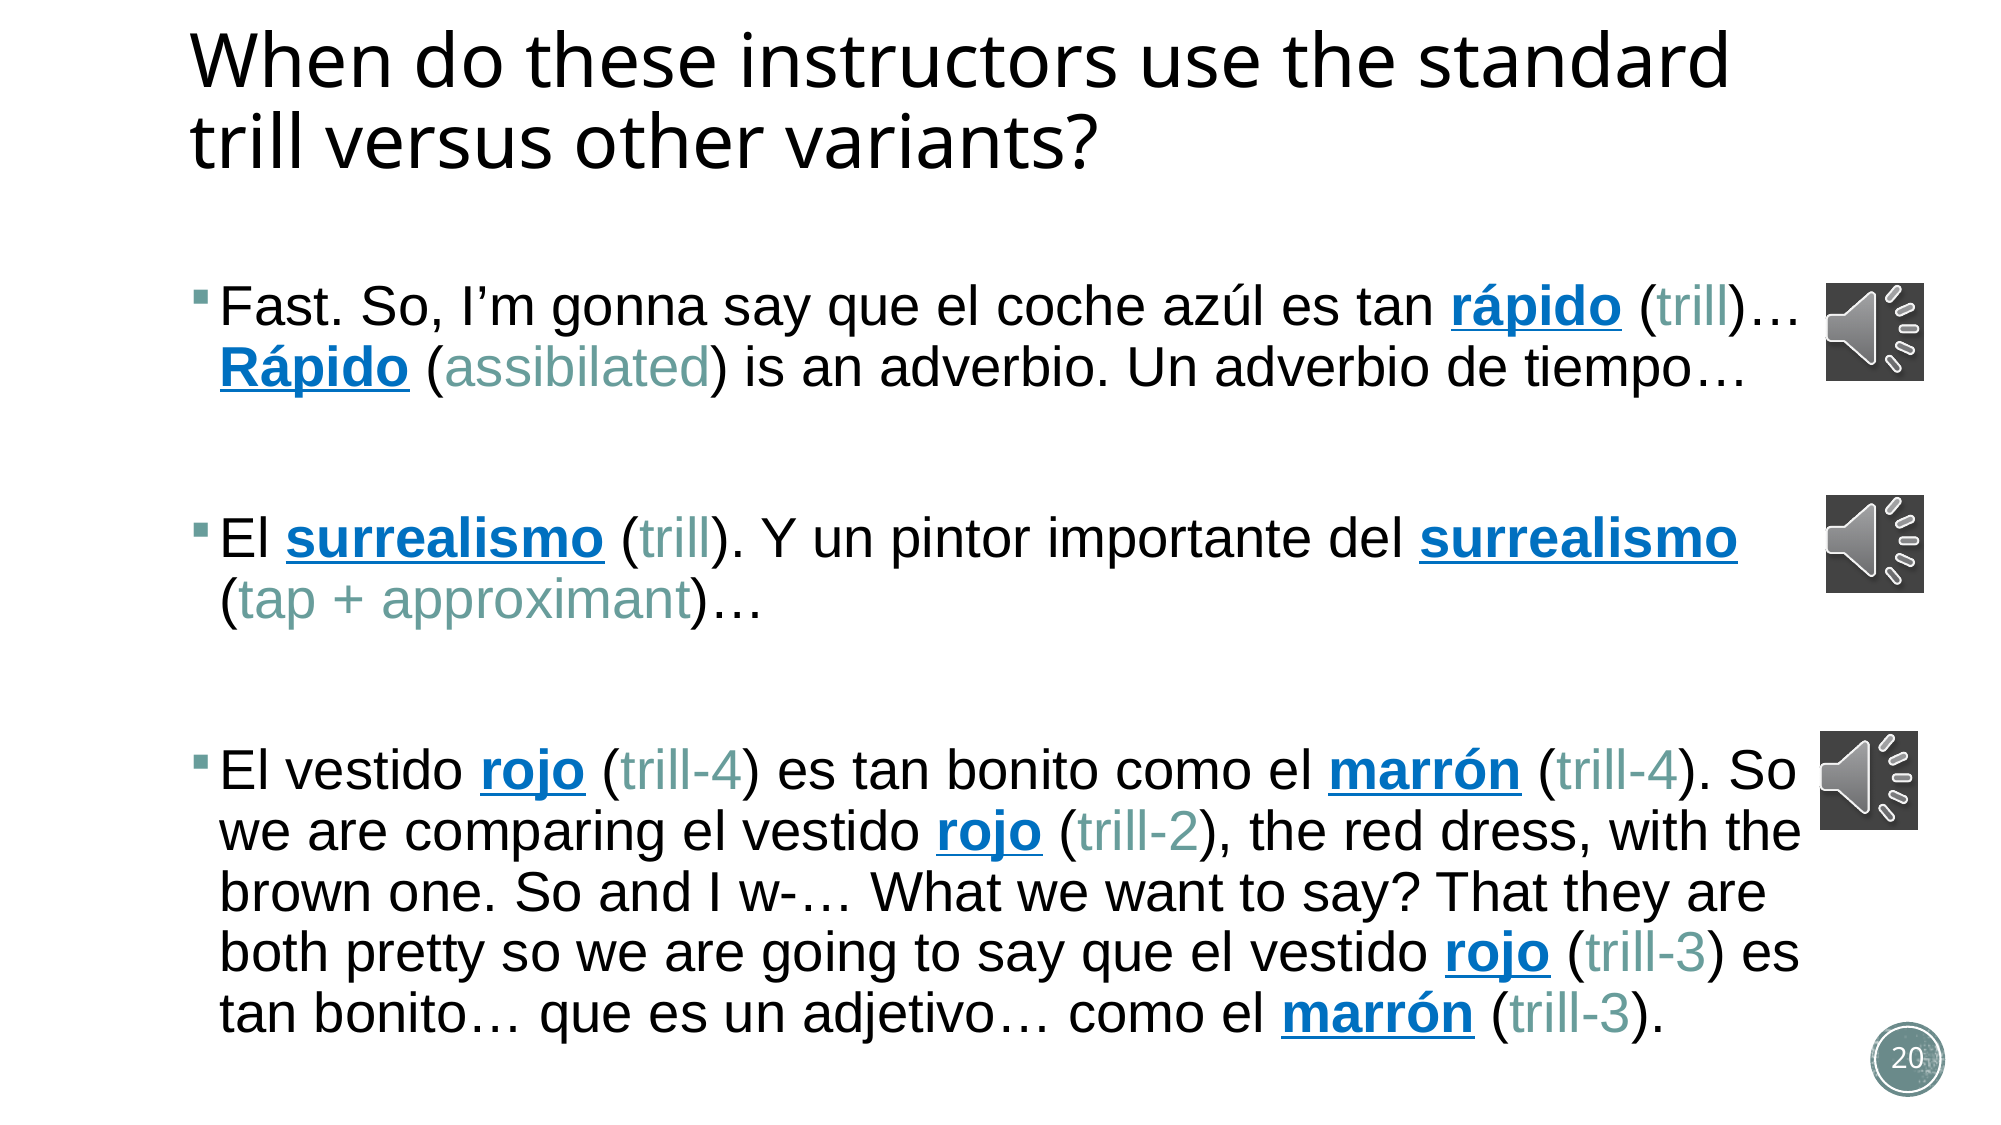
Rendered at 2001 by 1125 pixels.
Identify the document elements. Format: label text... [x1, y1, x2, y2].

slide_number 20 [1855, 1028, 1961, 1089]
picture [1825, 282, 1925, 381]
title When do these instructors use the standard trill versus other variants? [174, 36, 1825, 173]
list Fast. So, I’m gonna say que el coche azúl es tan rápido (trill)… Rápido (assibilated) is an adverbio. Un adverbio de tiempo… El surrealismo (trill). Y un pintor importante del surrealismo (tap + approximant)… El vestido rojo (trill-4) es tan bonito como el marrón (trill-4). So we are comparing el vestido rojo (trill-2), the red dress, with the brown one. So and I w-… What we want to say? That they are both pretty so we are going to say que el vestido rojo (trill-3) es tan bonito… que es un adjetivo… como el marrón (trill-3). [174, 269, 1825, 1077]
picture [1825, 494, 1925, 593]
picture [1819, 731, 1918, 830]
